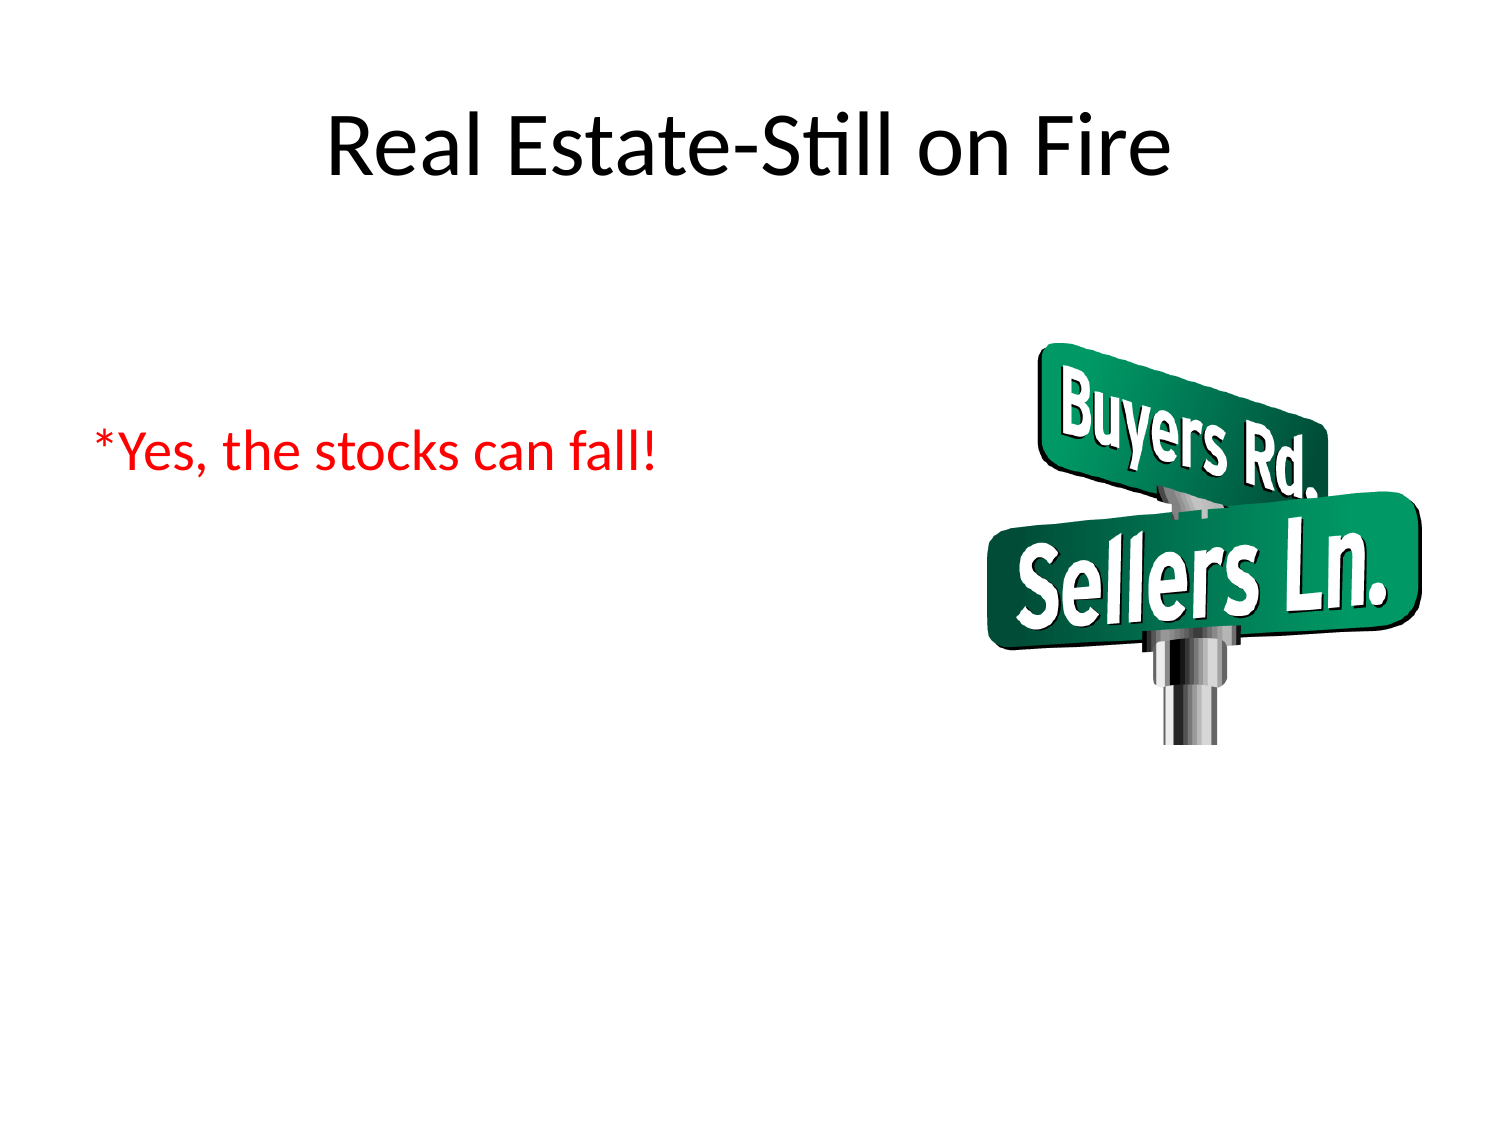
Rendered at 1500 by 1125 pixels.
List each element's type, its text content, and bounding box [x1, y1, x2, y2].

title Real Estate-Still on Fire [74, 44, 1426, 224]
picture [962, 312, 1447, 776]
list *Yes, the stocks can fall! [74, 224, 1426, 1006]
